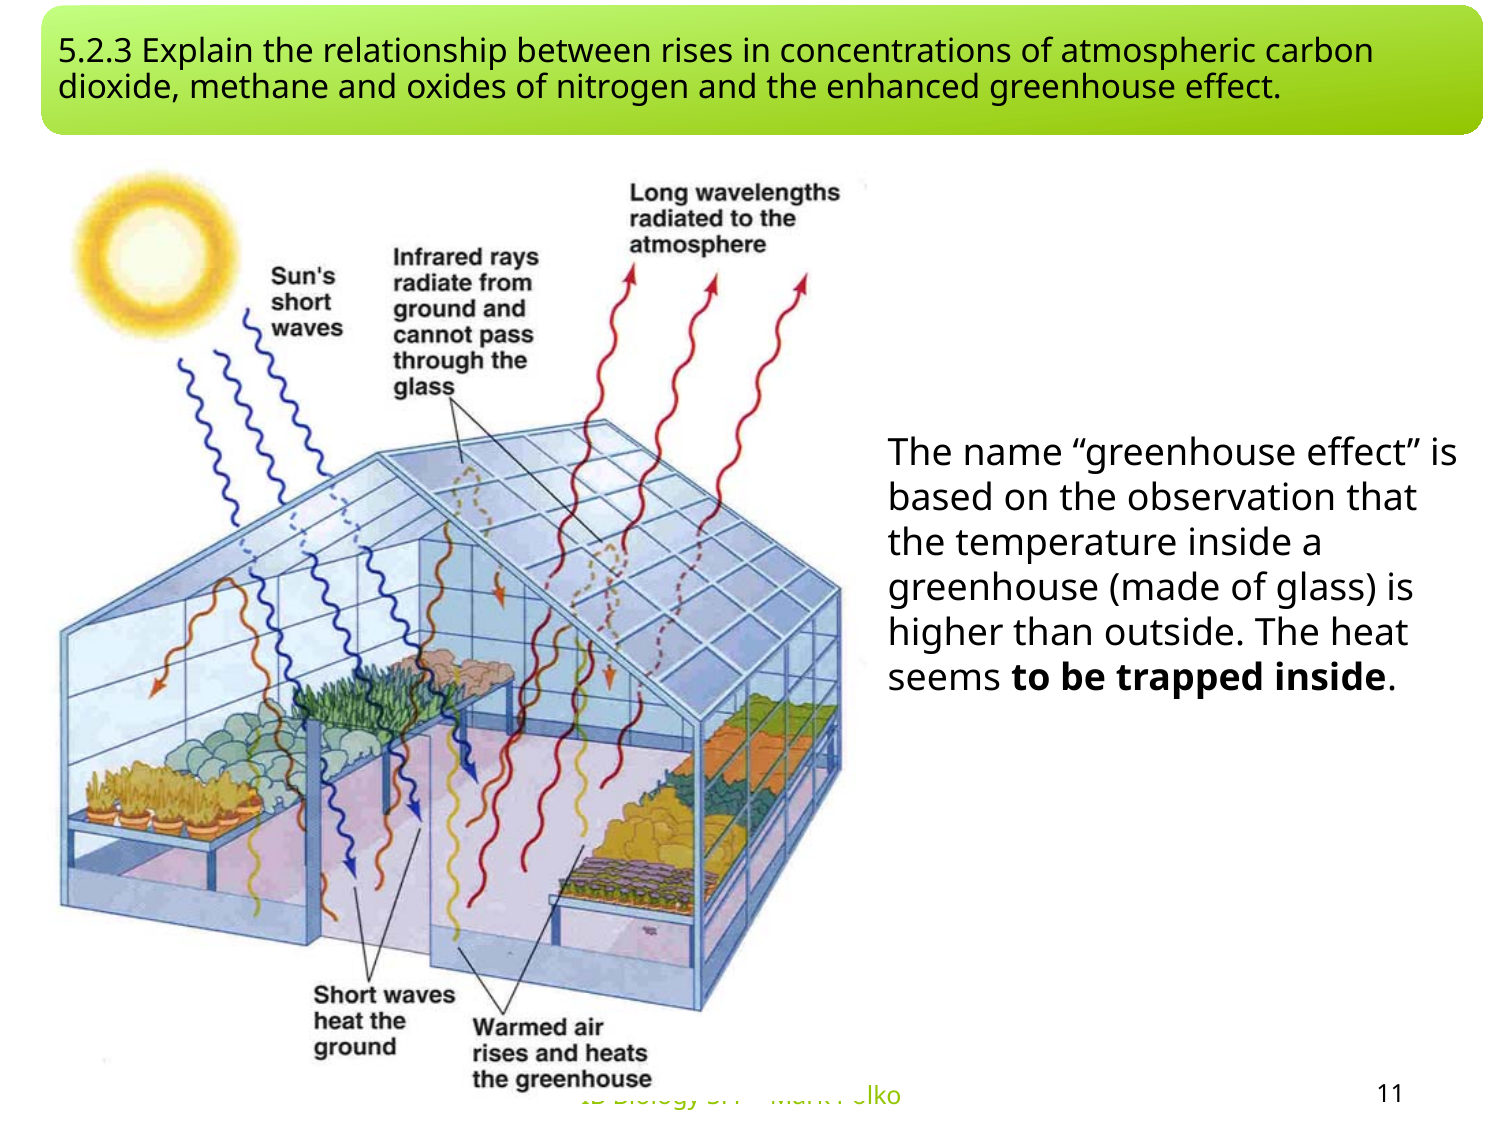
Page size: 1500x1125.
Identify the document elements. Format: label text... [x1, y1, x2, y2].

text_box The name “greenhouse effect” is based on the observation that the temperature inside a greenhouse (made of glass) is higher than outside. The heat seems to be trapped inside. [873, 420, 1483, 706]
slide_number 11 [1281, 1064, 1500, 1125]
footer IB Biology SFP - Mark Polko [454, 1065, 1030, 1125]
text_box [41, 5, 1483, 135]
picture [47, 159, 867, 1101]
